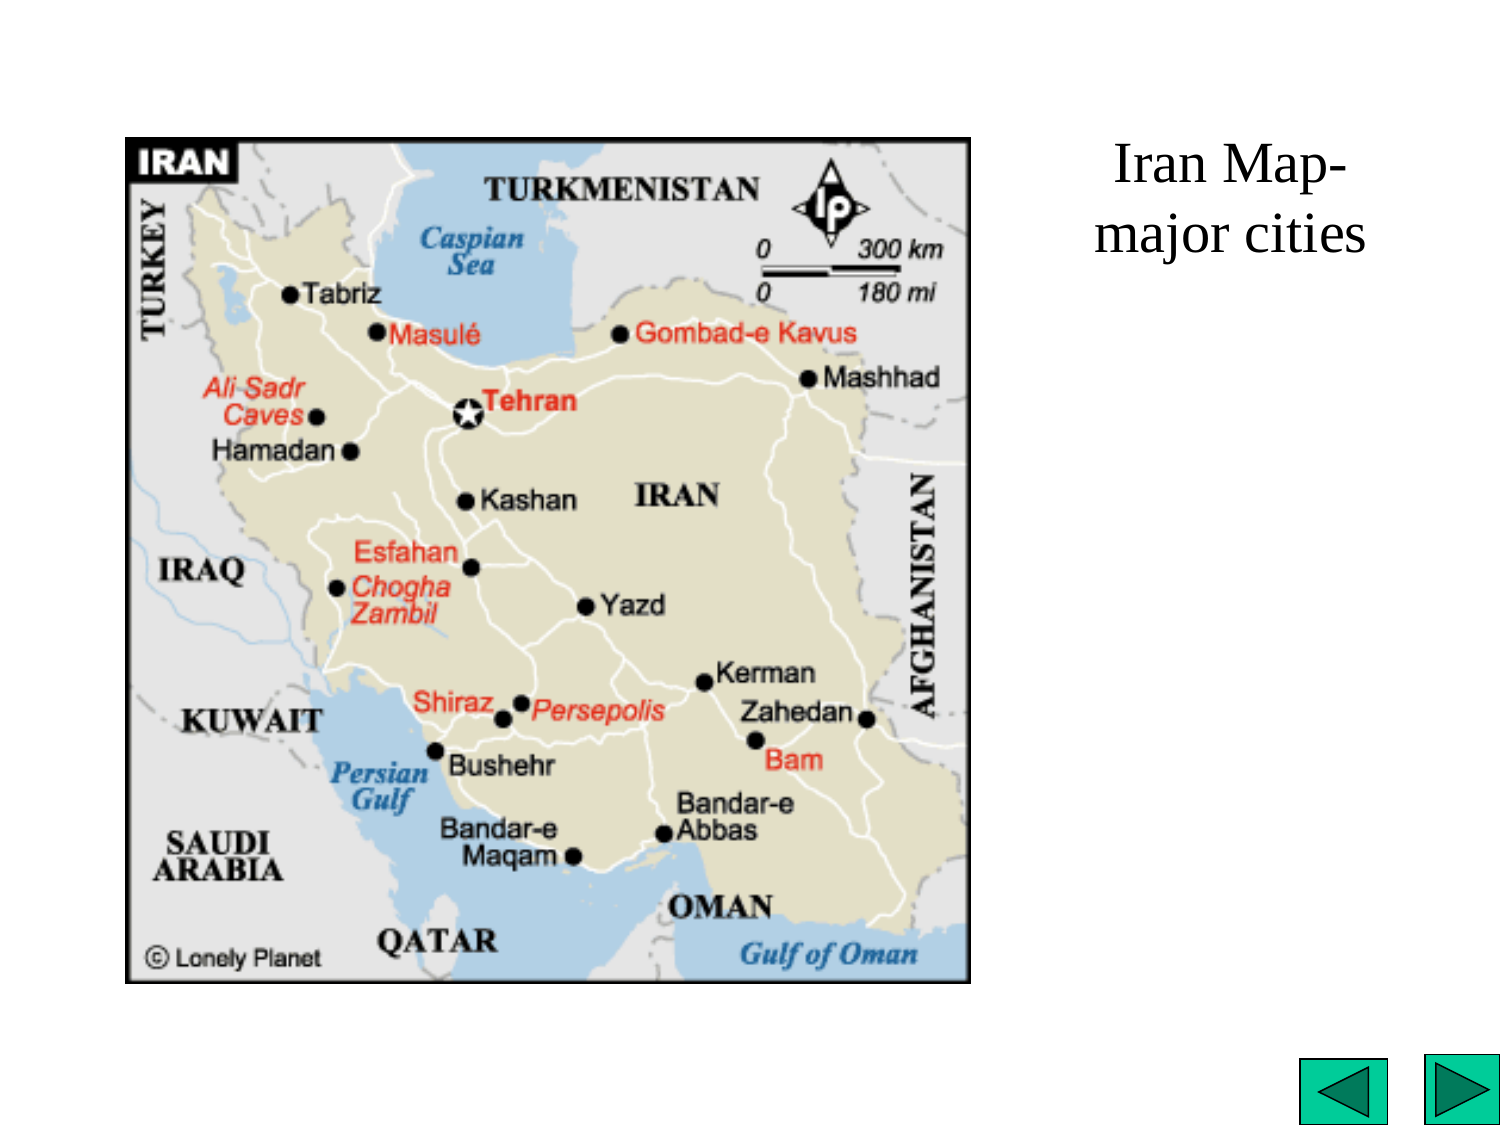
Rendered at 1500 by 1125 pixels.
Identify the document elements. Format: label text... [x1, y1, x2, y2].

picture [124, 137, 972, 984]
title Iran Map-major cities [1074, 99, 1388, 288]
